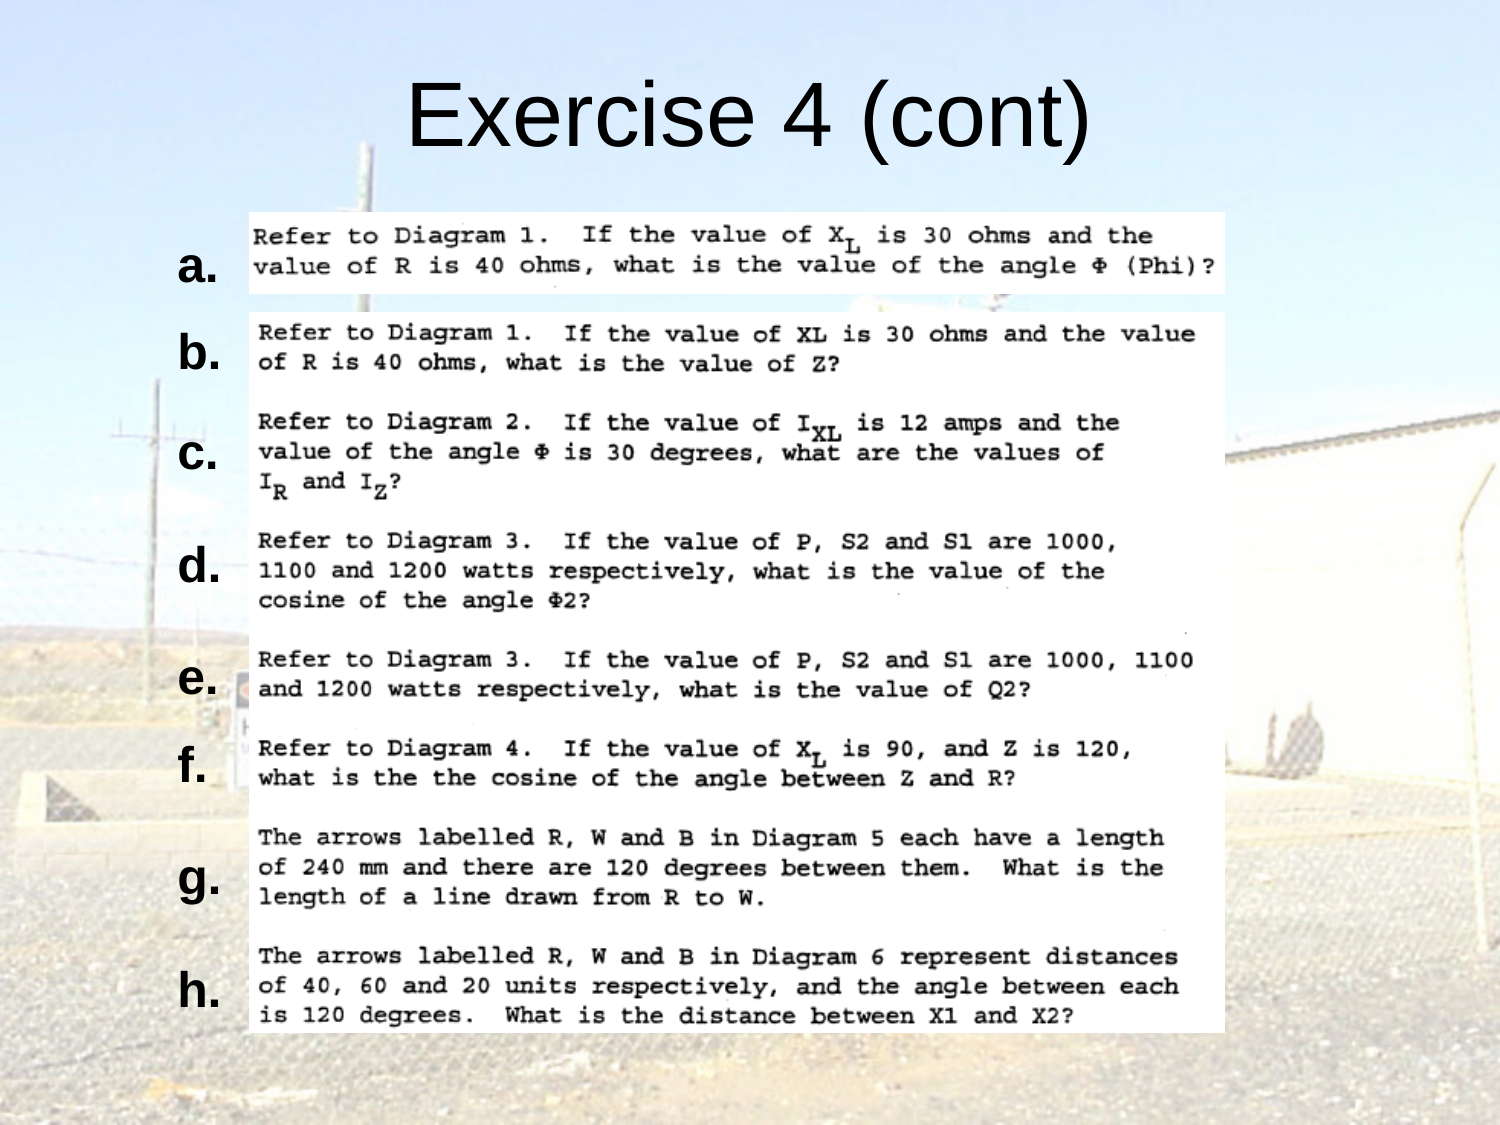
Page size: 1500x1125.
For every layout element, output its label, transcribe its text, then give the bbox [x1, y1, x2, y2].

text_box h. [162, 949, 238, 1025]
title Exercise 4 (cont) [74, 44, 1426, 176]
text_box e. [162, 637, 238, 713]
text_box b. [162, 312, 238, 388]
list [249, 212, 1226, 294]
text_box f. [162, 724, 238, 800]
text_box c. [162, 412, 238, 488]
text_box a. [162, 224, 238, 300]
text_box g. [162, 837, 238, 913]
picture [0, 0, 1500, 1125]
text_box d. [162, 524, 238, 600]
